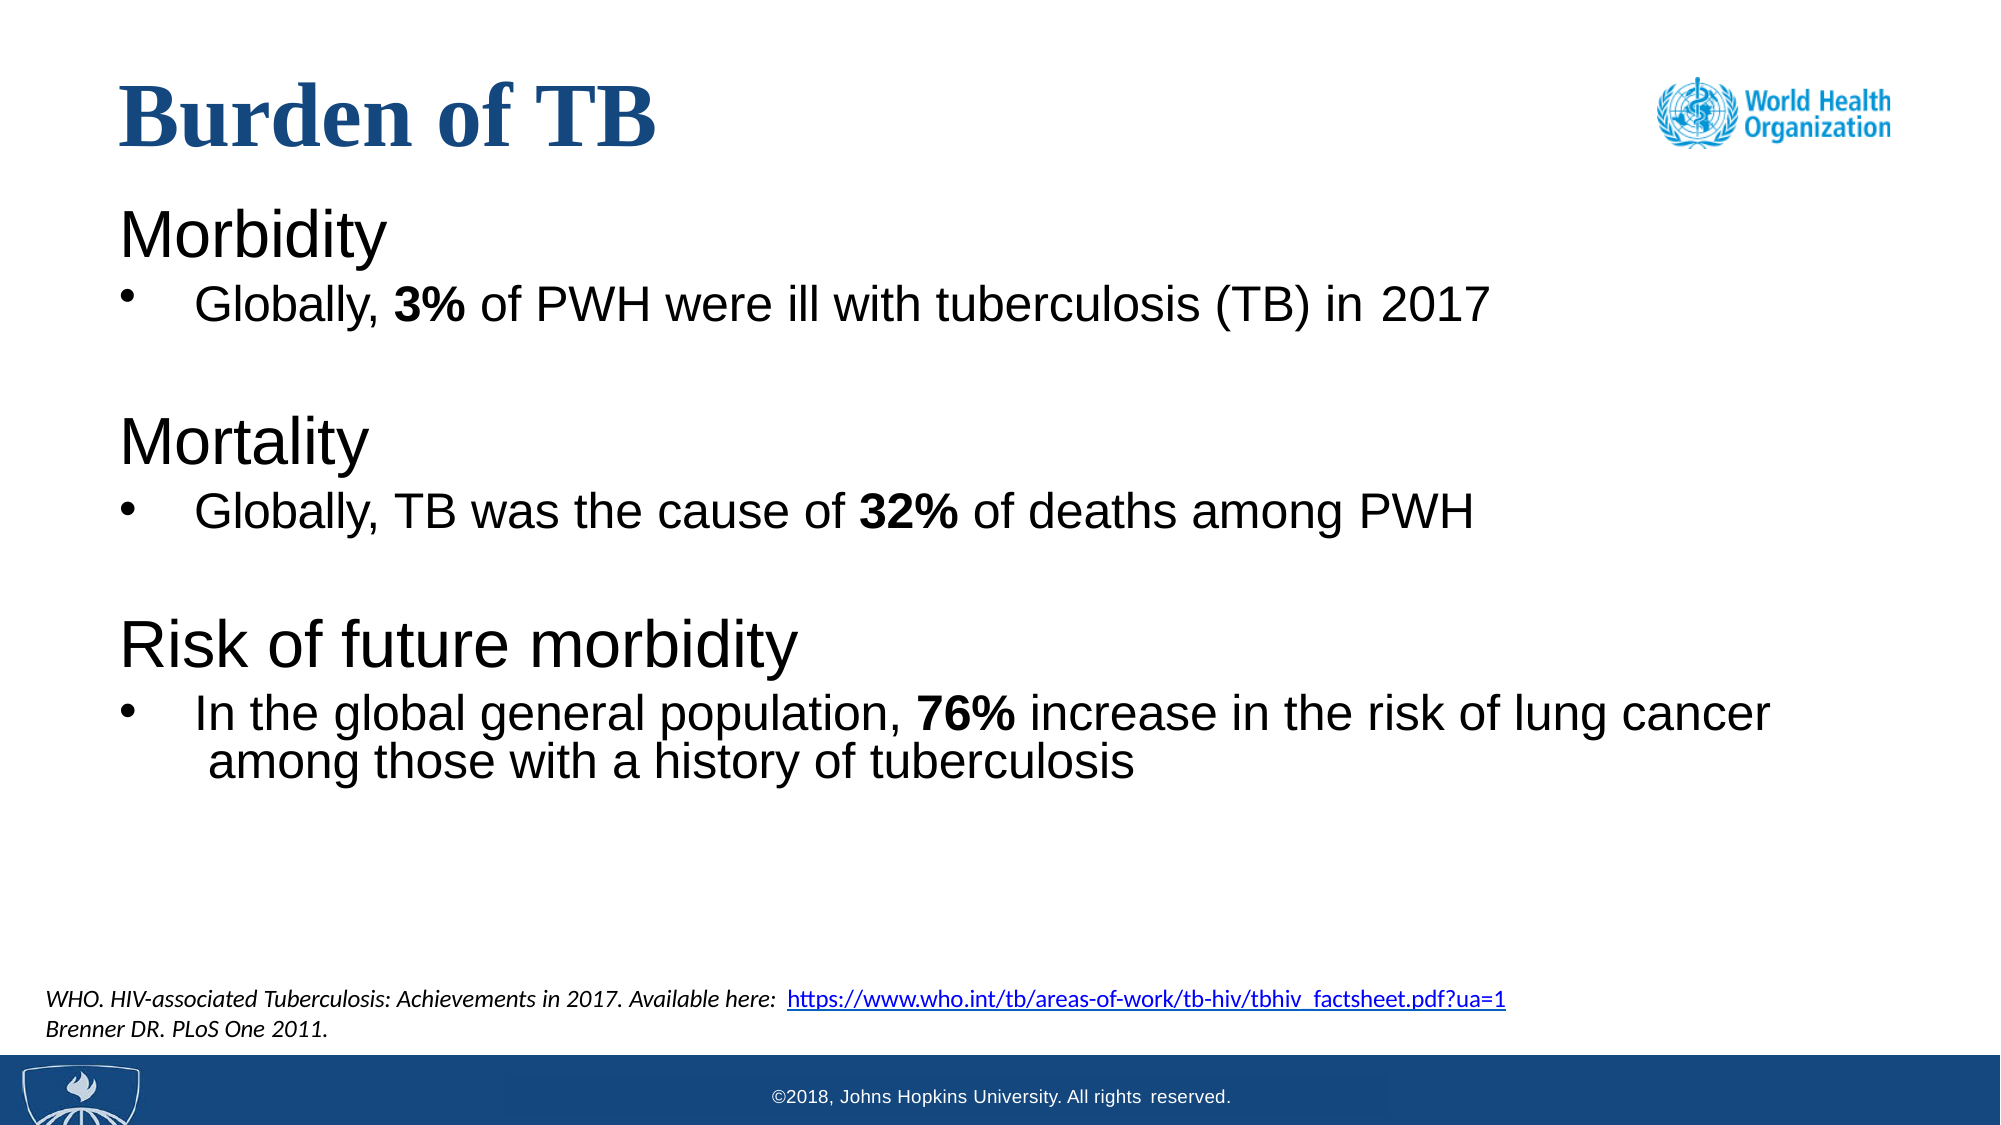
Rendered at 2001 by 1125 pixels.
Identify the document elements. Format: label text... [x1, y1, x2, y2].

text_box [0, 1055, 2000, 1125]
text_box [1657, 77, 1891, 149]
title Burden of TB [116, 52, 659, 243]
text_box WHO. HIV-associated Tuberculosis: Achievements in 2017. Available here: https://www.who.int/tb/areas-of-work/tb-hiv/tbhiv_factsheet.pdf?ua=1 Brenner DR. PLoS One 2011. [43, 980, 1529, 1043]
text_box Morbidity Globally, 3% of PWH were ill with tuberculosis (TB) in 2017 Mortality Globally, TB was the cause of 32% of deaths among PWH Risk of future morbidity In the global general population, 76% increase in the risk of lung cancer among those with a history of tuberculosis [117, 188, 1782, 789]
